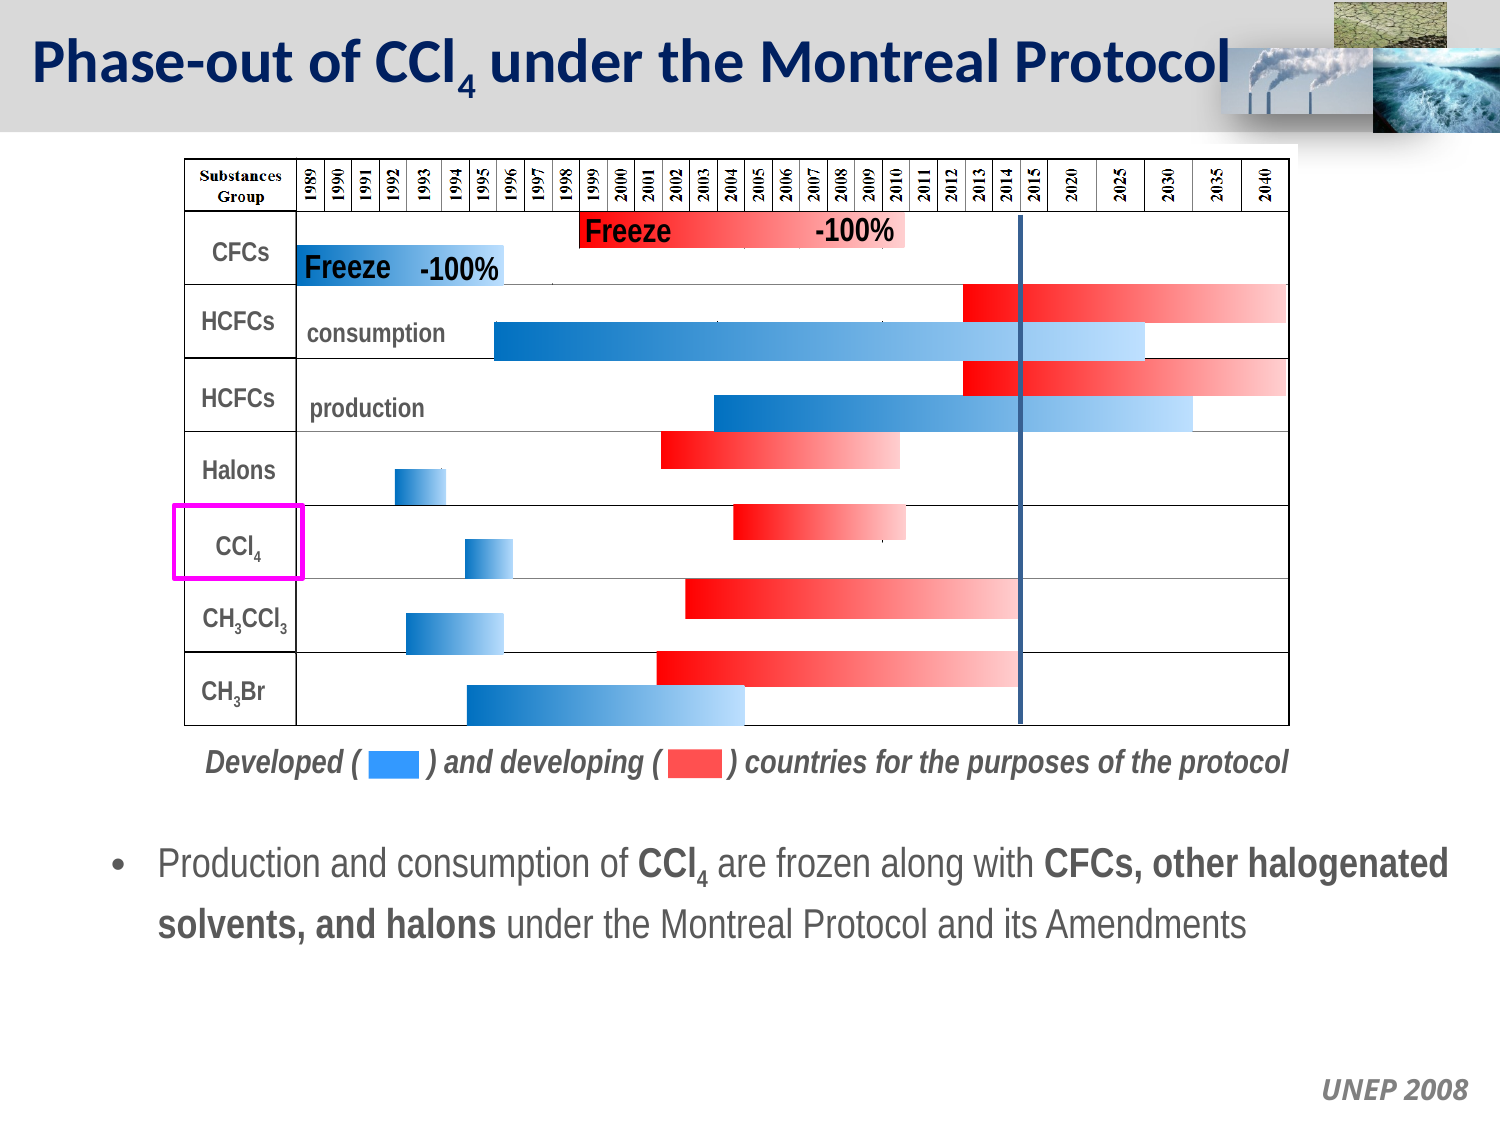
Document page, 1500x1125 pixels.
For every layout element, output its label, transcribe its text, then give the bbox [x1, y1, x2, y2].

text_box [182, 732, 1486, 789]
text_box UNEP 2008 [1306, 1064, 1484, 1115]
text_box Production and consumption of CCl4 are frozen along with CFCs, other halogenated solvents, and halons under the Montreal Protocol and its Amendments [89, 822, 1471, 955]
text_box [0, 0, 1500, 133]
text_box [168, 144, 1299, 734]
